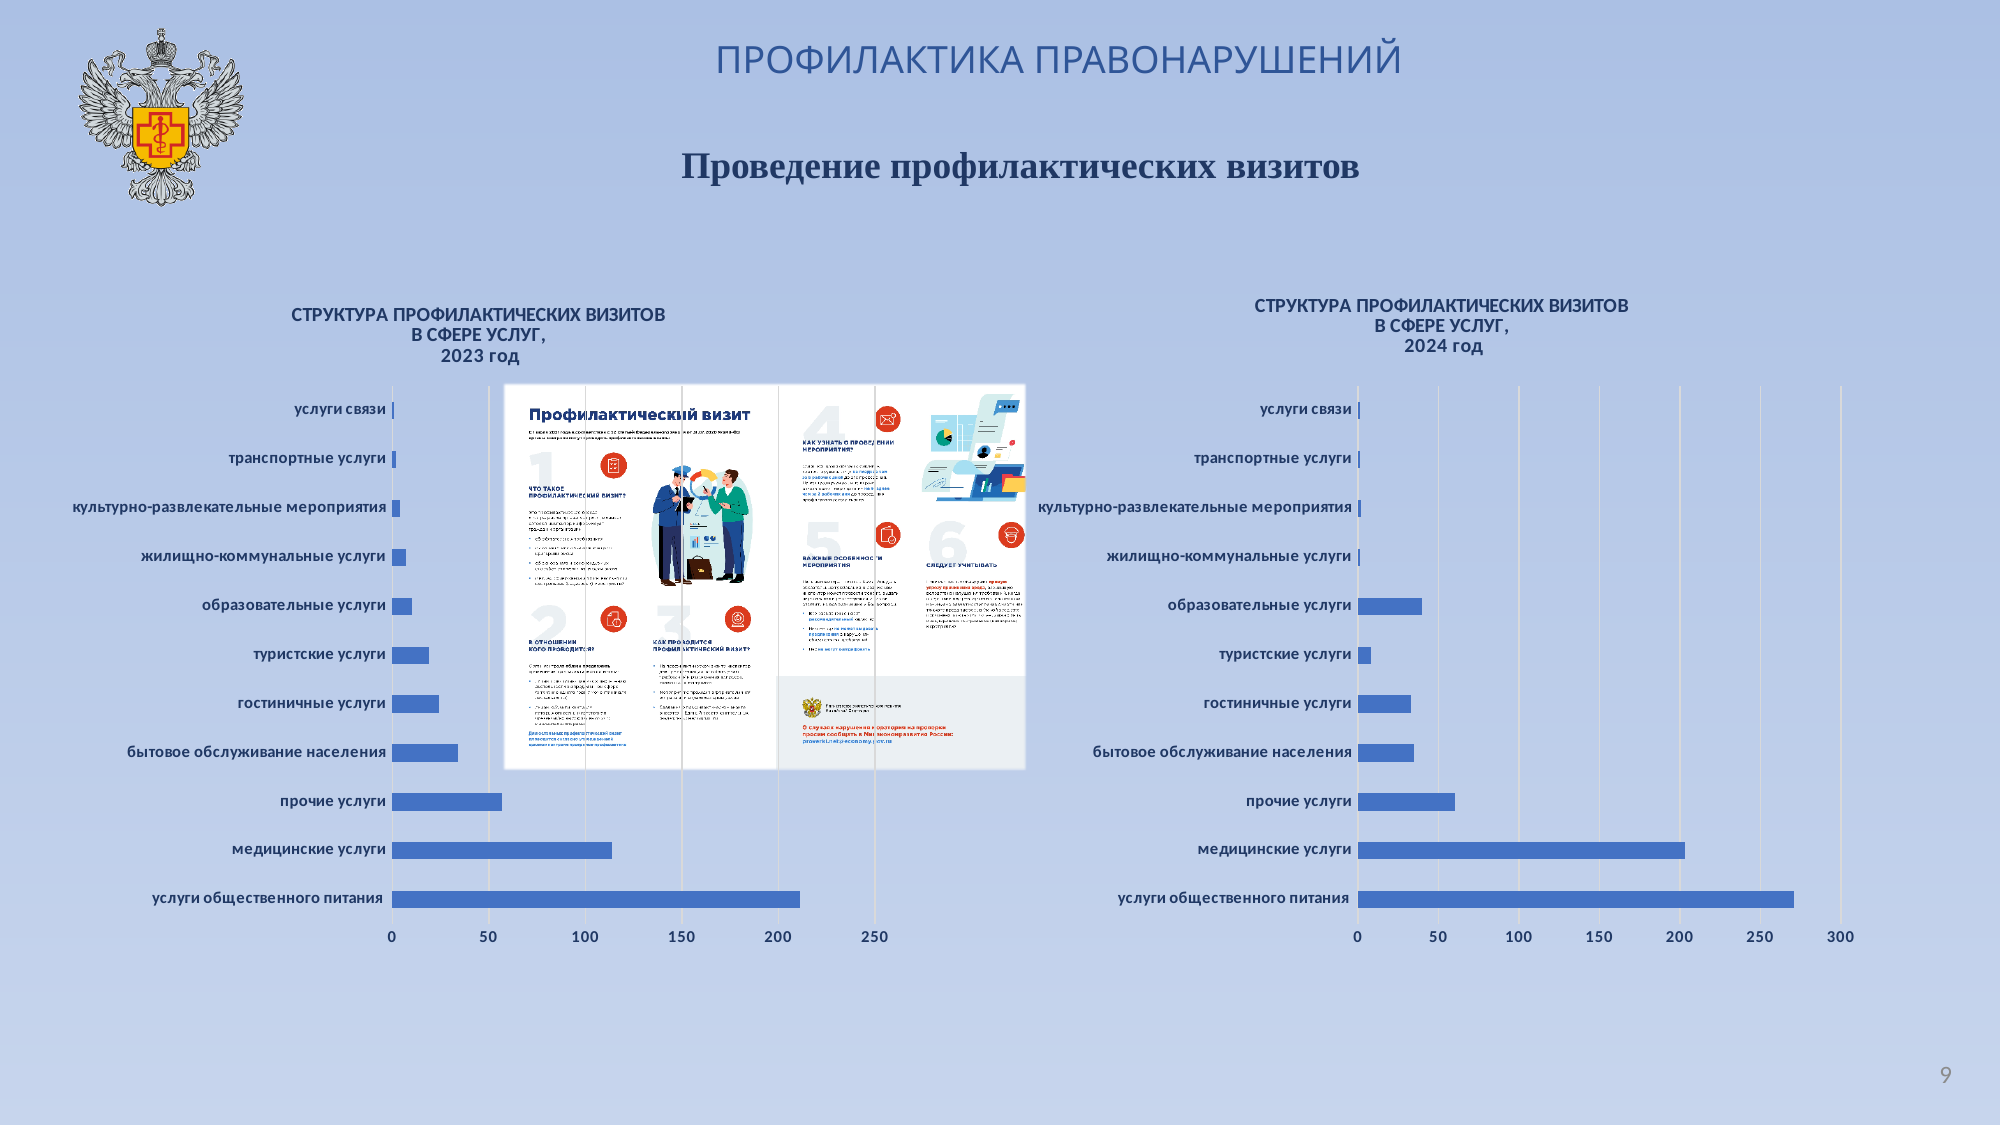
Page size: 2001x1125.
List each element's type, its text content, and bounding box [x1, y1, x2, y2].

picture [78, 28, 244, 207]
text_box ПРОФИЛАКТИКА ПРАВОНАРУШЕНИЙ [700, 28, 1418, 89]
chart [1021, 278, 1873, 961]
text_box Проведение профилактических визитов [666, 133, 1376, 194]
picture [907, 382, 1021, 771]
slide_number 9 [1517, 1043, 1968, 1104]
chart [55, 278, 907, 961]
